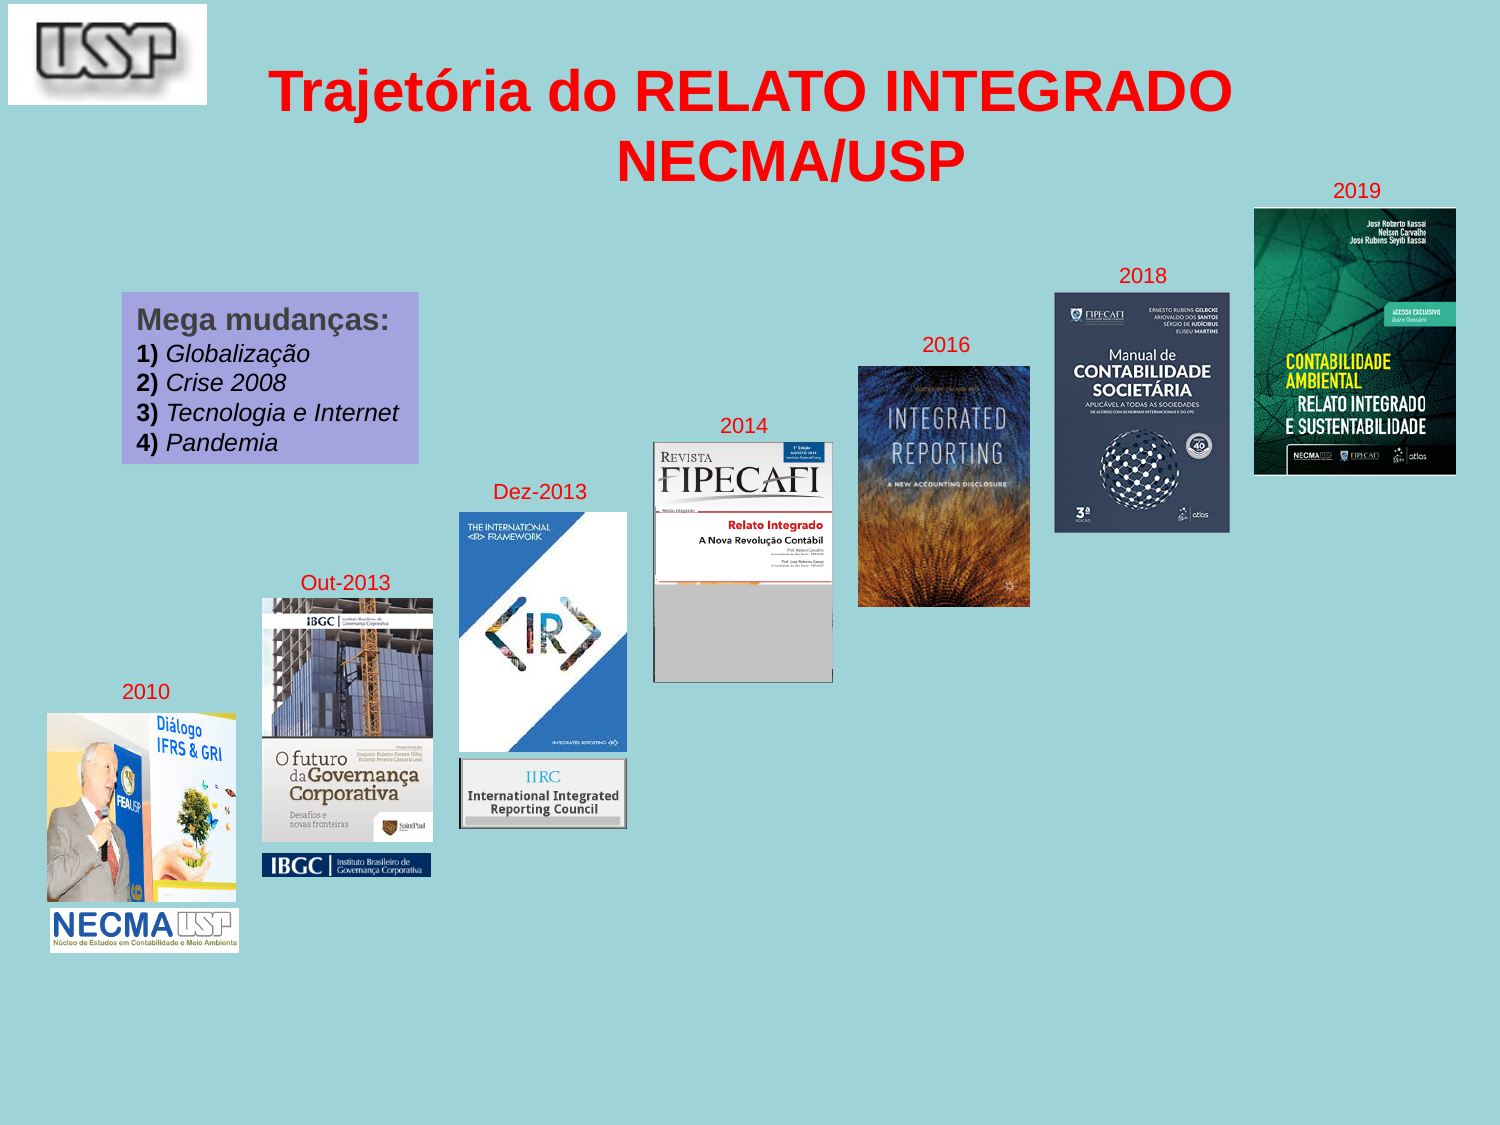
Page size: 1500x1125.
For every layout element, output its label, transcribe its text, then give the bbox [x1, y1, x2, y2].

text_box Mega mudanças: 1) Globalização 2) Crise 2008 3) Tecnologia e Internet 4) Pandemia [121, 292, 419, 465]
text_box Trajetória do RELATO INTEGRADO NECMA/USP [253, 45, 1329, 201]
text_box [1053, 254, 1230, 534]
picture [8, 4, 207, 105]
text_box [458, 469, 628, 829]
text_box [1253, 169, 1456, 477]
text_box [261, 560, 433, 877]
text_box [858, 322, 1030, 608]
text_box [652, 404, 833, 684]
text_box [47, 669, 240, 953]
